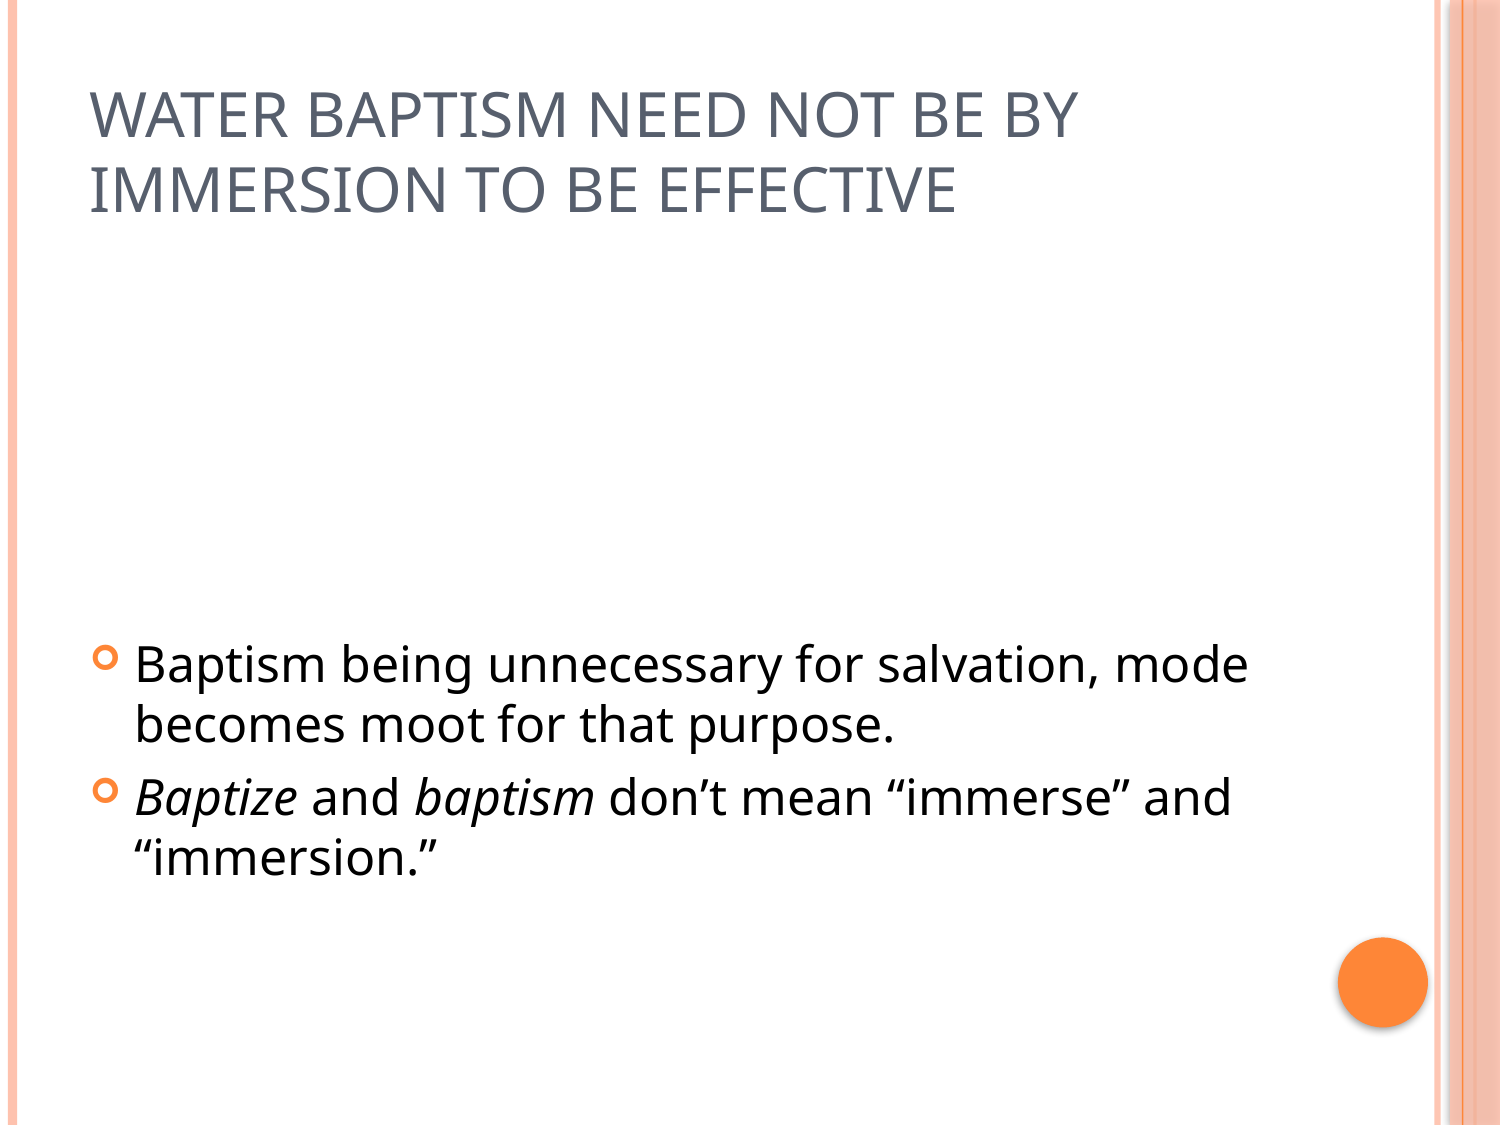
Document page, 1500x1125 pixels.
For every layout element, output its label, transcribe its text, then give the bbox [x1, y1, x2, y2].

title Water baptism need not be by immersion to be effective [75, 45, 1300, 233]
list Baptism being unnecessary for salvation, mode becomes moot for that purpose. Baptize and baptism don’t mean “immerse” and “immersion.” [75, 624, 1300, 1062]
